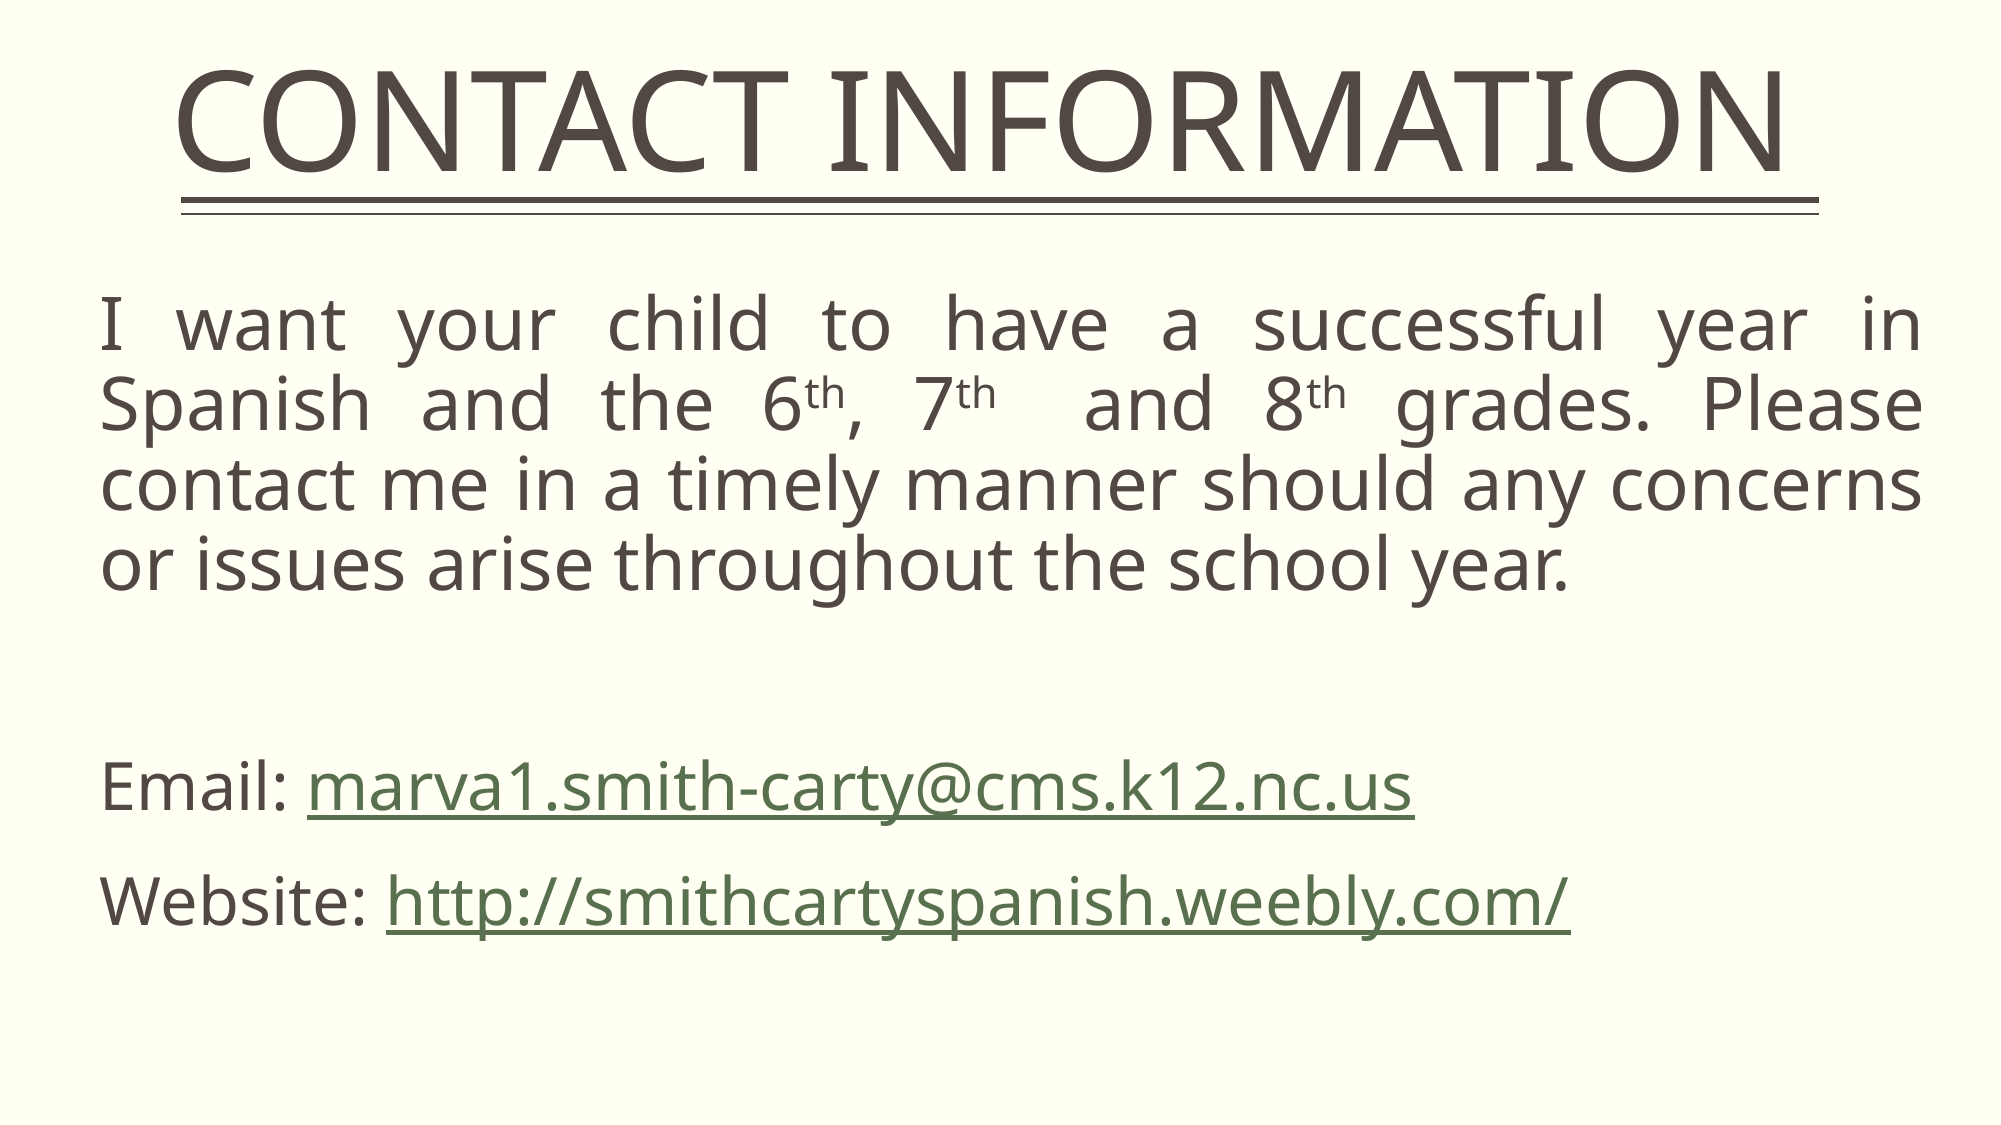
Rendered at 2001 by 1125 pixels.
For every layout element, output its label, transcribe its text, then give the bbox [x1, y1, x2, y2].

title CONTACT INFORMATION [99, 12, 1900, 209]
list I want your child to have a successful year in Spanish and the 6th, 7th and 8th grades. Please contact me in a timely manner should any concerns or issues arise throughout the school year. Email: marva1.smith-carty@cms.k12.nc.us Website: http://smithcartyspanish.weebly.com/ [99, 279, 1925, 1013]
